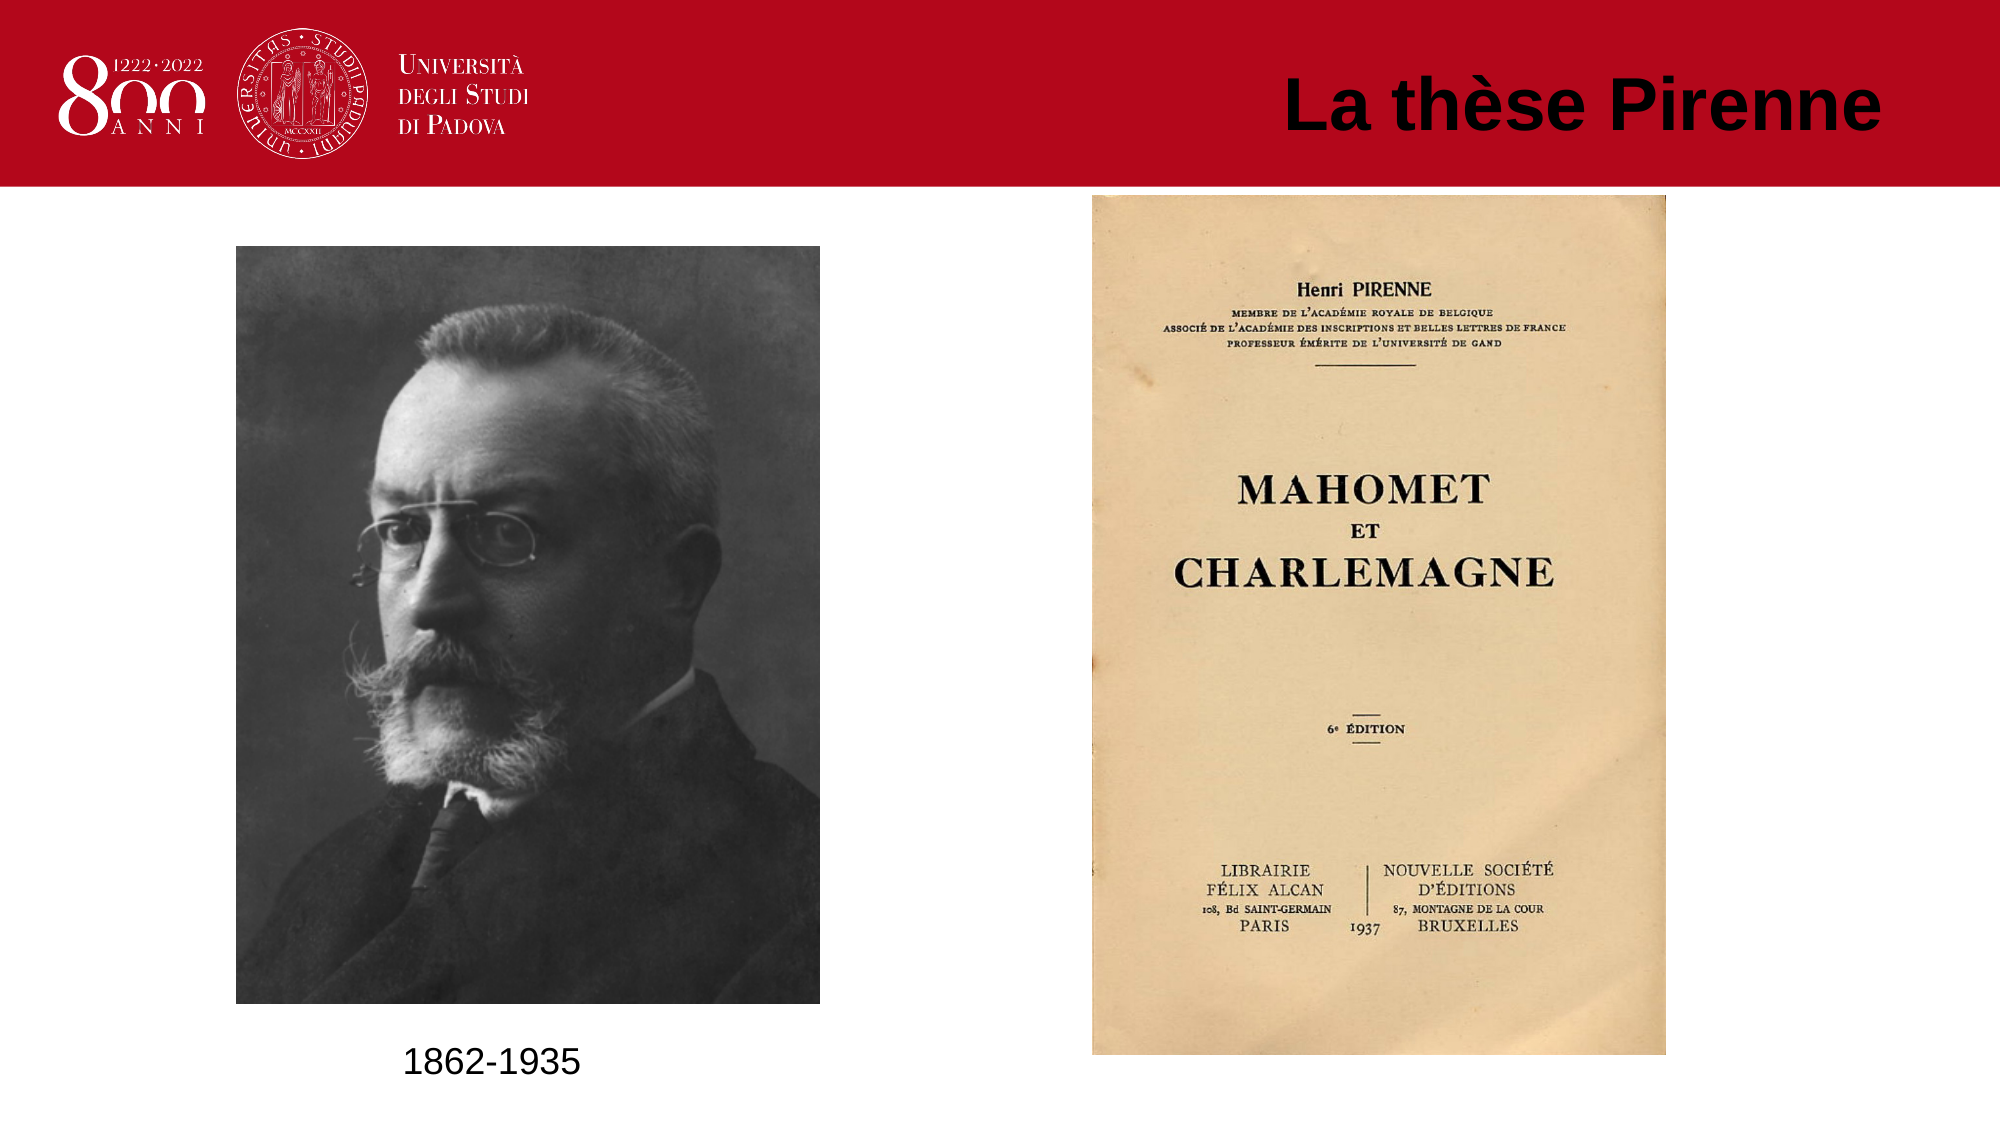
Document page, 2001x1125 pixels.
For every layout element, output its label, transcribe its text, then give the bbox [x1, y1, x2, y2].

picture [236, 246, 820, 1004]
text_box 1862-1935 [387, 1029, 596, 1090]
picture [1092, 195, 1666, 1055]
text_box La thèse Pirenne [1268, 48, 1899, 153]
